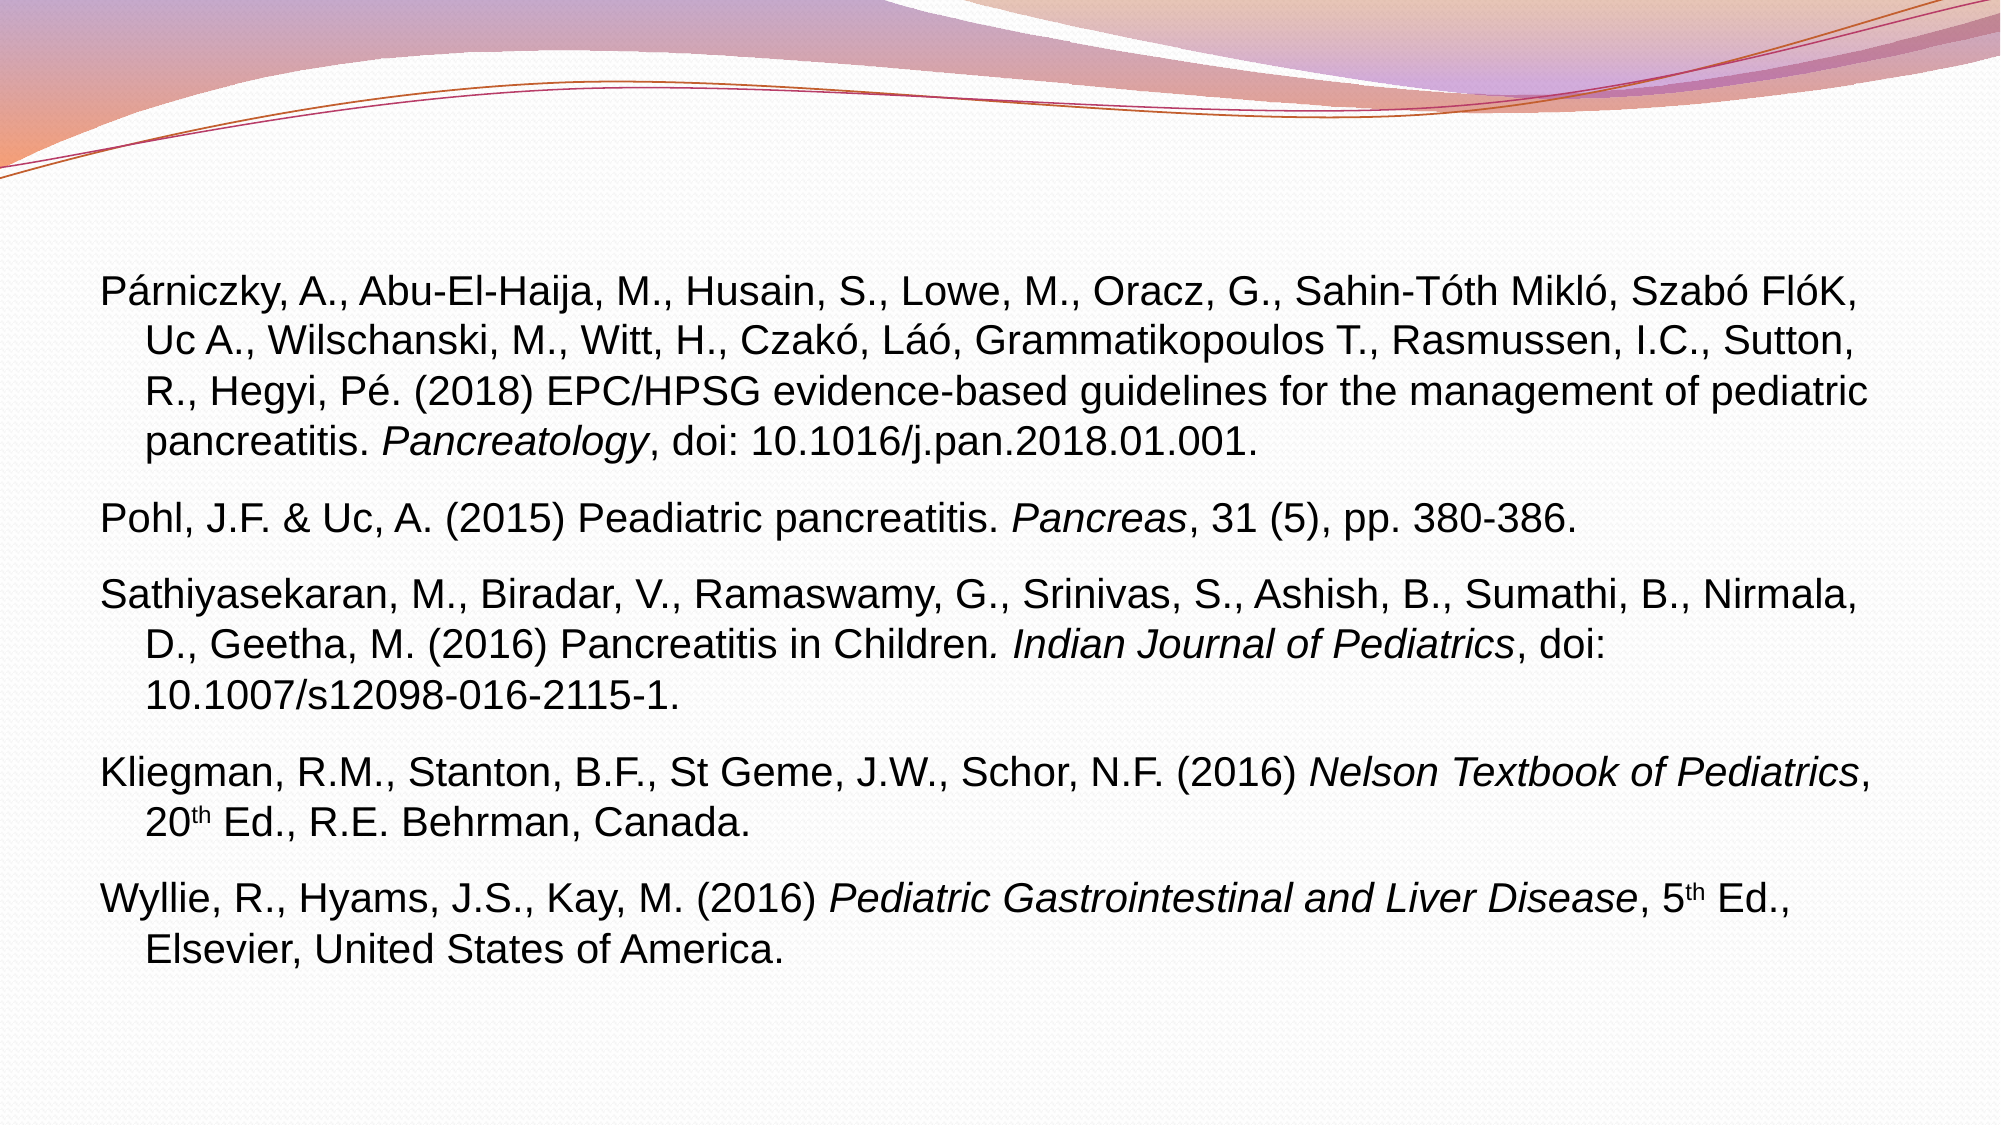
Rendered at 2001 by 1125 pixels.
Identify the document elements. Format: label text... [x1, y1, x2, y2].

list Párniczky, A., Abu-El-Haija, M., Husain, S., Lowe, M., Oracz, G., Sahin-Tóth Mikló, Szabó FlóK, Uc A., Wilschanski, M., Witt, H., Czakó, Láó, Grammatikopoulos T., Rasmussen, I.C., Sutton, R., Hegyi, Pé. (2018) EPC/HPSG evidence-based guidelines for the management of pediatric pancreatitis. Pancreatology, doi: 10.1016/j.pan.2018.01.001. Pohl, J.F. & Uc, A. (2015) Peadiatric pancreatitis. Pancreas, 31 (5), pp. 380-386. Sathiyasekaran, M., Biradar, V., Ramaswamy, G., Srinivas, S., Ashish, B., Sumathi, B., Nirmala, D., Geetha, M. (2016) Pancreatitis in Children. Indian Journal of Pediatrics, doi: 10.1007/s12098-016-2115-1. Kliegman, R.M., Stanton, B.F., St Geme, J.W., Schor, N.F. (2016) Nelson Textbook of Pediatrics, 20th Ed., R.E. Behrman, Canada. Wyllie, R., Hyams, J.S., Kay, M. (2016) Pediatric Gastrointestinal and Liver Disease, 5th Ed., Elsevier, United States of America. [99, 263, 1900, 1006]
